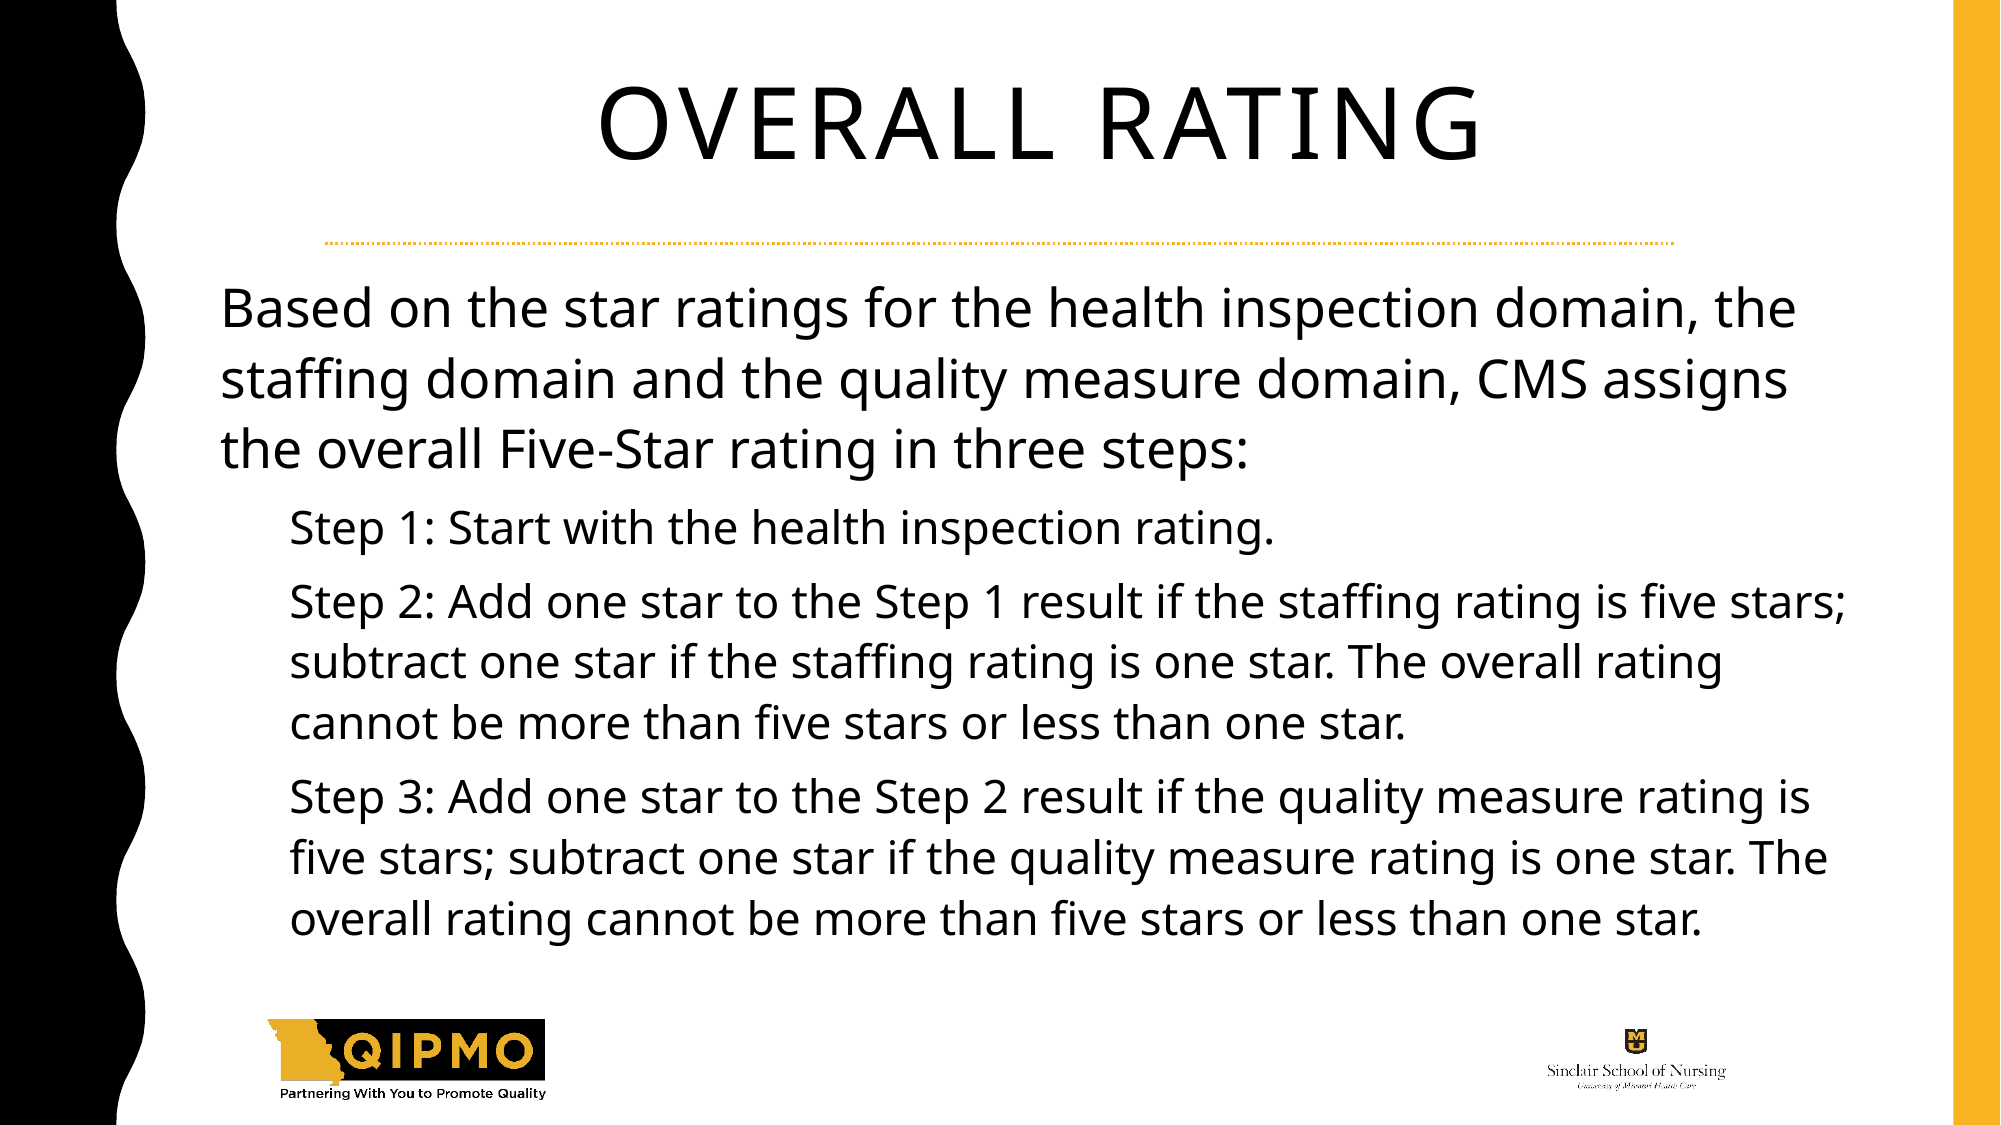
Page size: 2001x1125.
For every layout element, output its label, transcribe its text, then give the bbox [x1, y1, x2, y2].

title Overall Rating [205, 28, 1875, 227]
list Based on the star ratings for the health inspection domain, the staffing domain and the quality measure domain, CMS assigns the overall Five-Star rating in three steps: Step 1: Start with the health inspection rating. Step 2: Add one star to the Step 1 result if the staffing rating is five stars; subtract one star if the staffing rating is one star. The overall rating cannot be more than five stars or less than one star. Step 3: Add one star to the Step 2 result if the quality measure rating is five stars; subtract one star if the quality measure rating is one star. The overall rating cannot be more than five stars or less than one star. [205, 260, 1875, 965]
picture [267, 1019, 546, 1100]
picture [1540, 1021, 1733, 1098]
